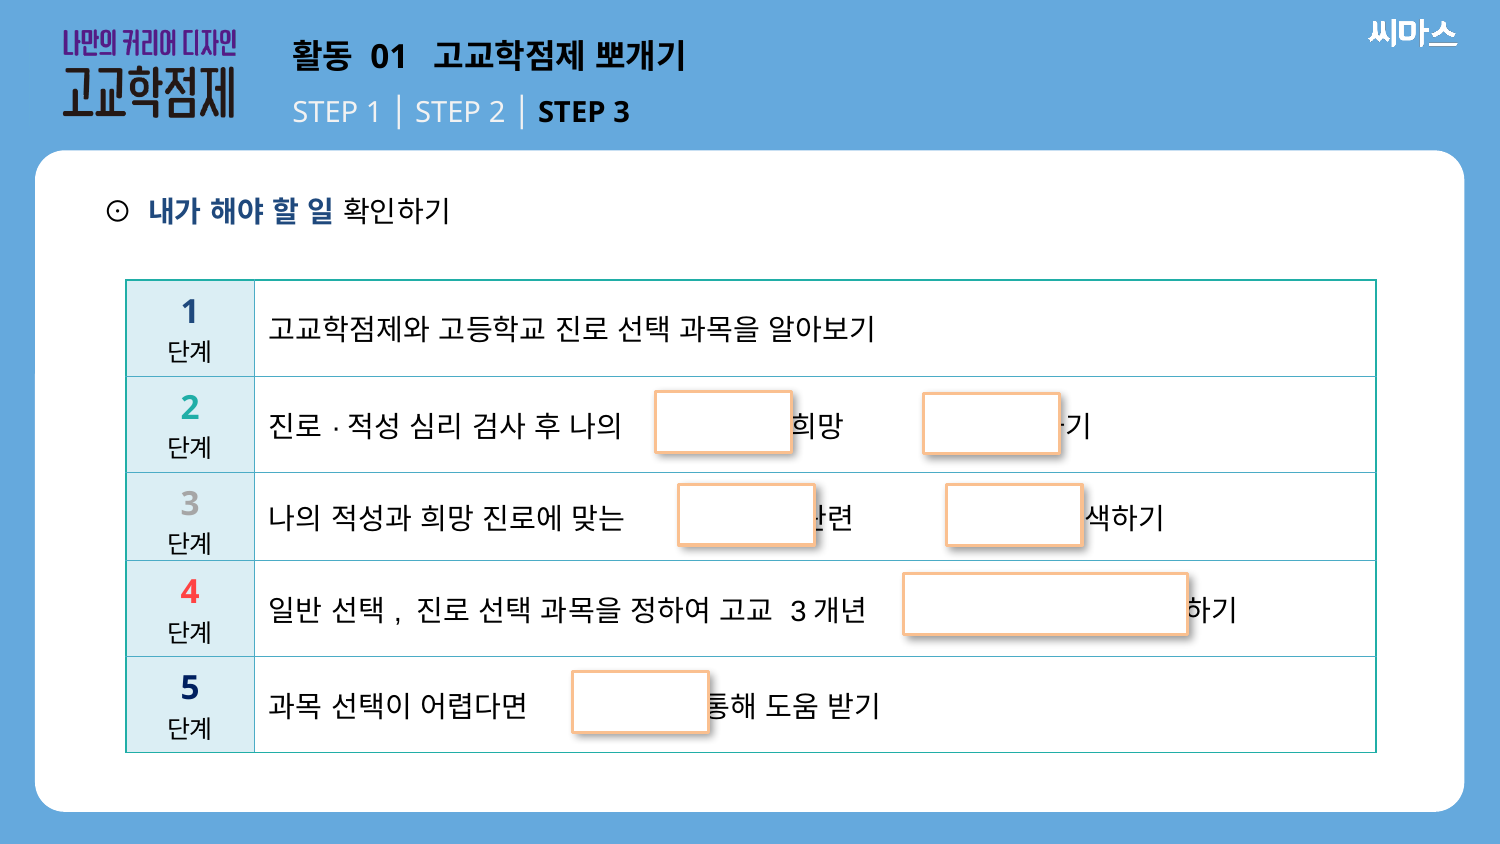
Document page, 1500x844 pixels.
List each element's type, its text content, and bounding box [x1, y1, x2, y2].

table_cell 나의 적성과 희망 진로에 맞는 과 관련 정보 탐색하기 [255, 473, 1375, 560]
table_cell 5 단계 [127, 657, 254, 752]
picture [1367, 19, 1458, 47]
text_box [946, 484, 1083, 546]
table_cell 일반 선택, 진로 선택 과목을 정하여 고교 3개년 설계하기 [255, 561, 1375, 656]
table_cell 3 단계 [127, 473, 254, 560]
text_box [903, 573, 1188, 635]
table_cell 2 단계 [127, 377, 254, 472]
text_box ⊙ 내가 해야 할 일 확인하기 [88, 185, 1164, 236]
table_header 고교학점제와 고등학교 진로 선택 과목을 알아보기 [255, 281, 1375, 376]
text_box [678, 484, 815, 545]
text_box [655, 391, 792, 453]
table_cell 진로·적성 심리 검사 후 나의 과 희망 생각하기 [255, 377, 1375, 472]
text_box [923, 393, 1060, 454]
table_cell 4 단계 [127, 561, 254, 656]
table_header 1 단계 [127, 281, 254, 376]
text_box [572, 671, 709, 733]
picture [29, 8, 243, 126]
table_cell 과목 선택이 어렵다면 을 통해 도움 받기 [255, 657, 1375, 752]
text_box 활동 01 고교학점제 뽀개기 STEP 1 │ STEP 2 │ STEP 3 [277, 8, 1117, 136]
text_box [32, 148, 1467, 814]
